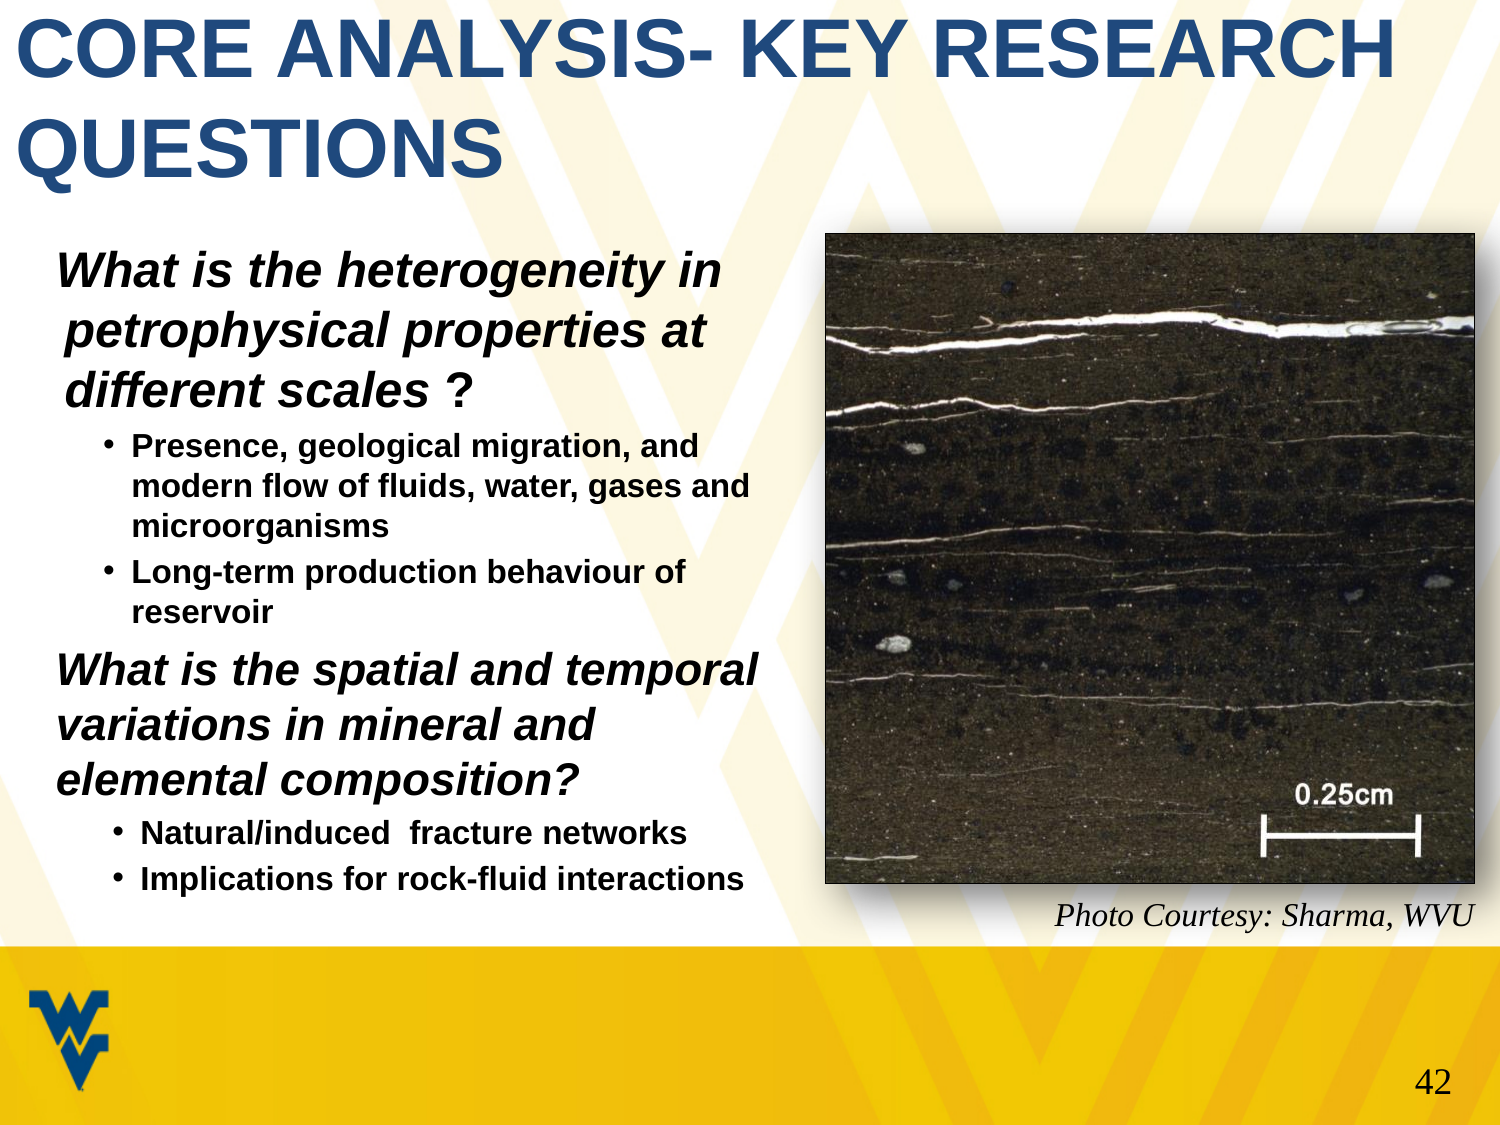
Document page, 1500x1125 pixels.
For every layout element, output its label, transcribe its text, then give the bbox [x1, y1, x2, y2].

text_box 42 [1400, 1049, 1500, 1125]
text_box Photo Courtesy: Sharma, WVU [1039, 886, 1490, 941]
list What is the heterogeneity in petrophysical properties at different scales ? Presence, geological migration, and modern flow of fluids, water, gases and microorganisms Long-term production behaviour of reservoir What is the spatial and temporal variations in mineral and elemental composition? Natural/induced fracture networks Implications for rock-fluid interactions [40, 230, 804, 938]
title Core Analysis- Key Research Questions [0, 0, 1500, 188]
picture [0, 188, 1500, 1125]
